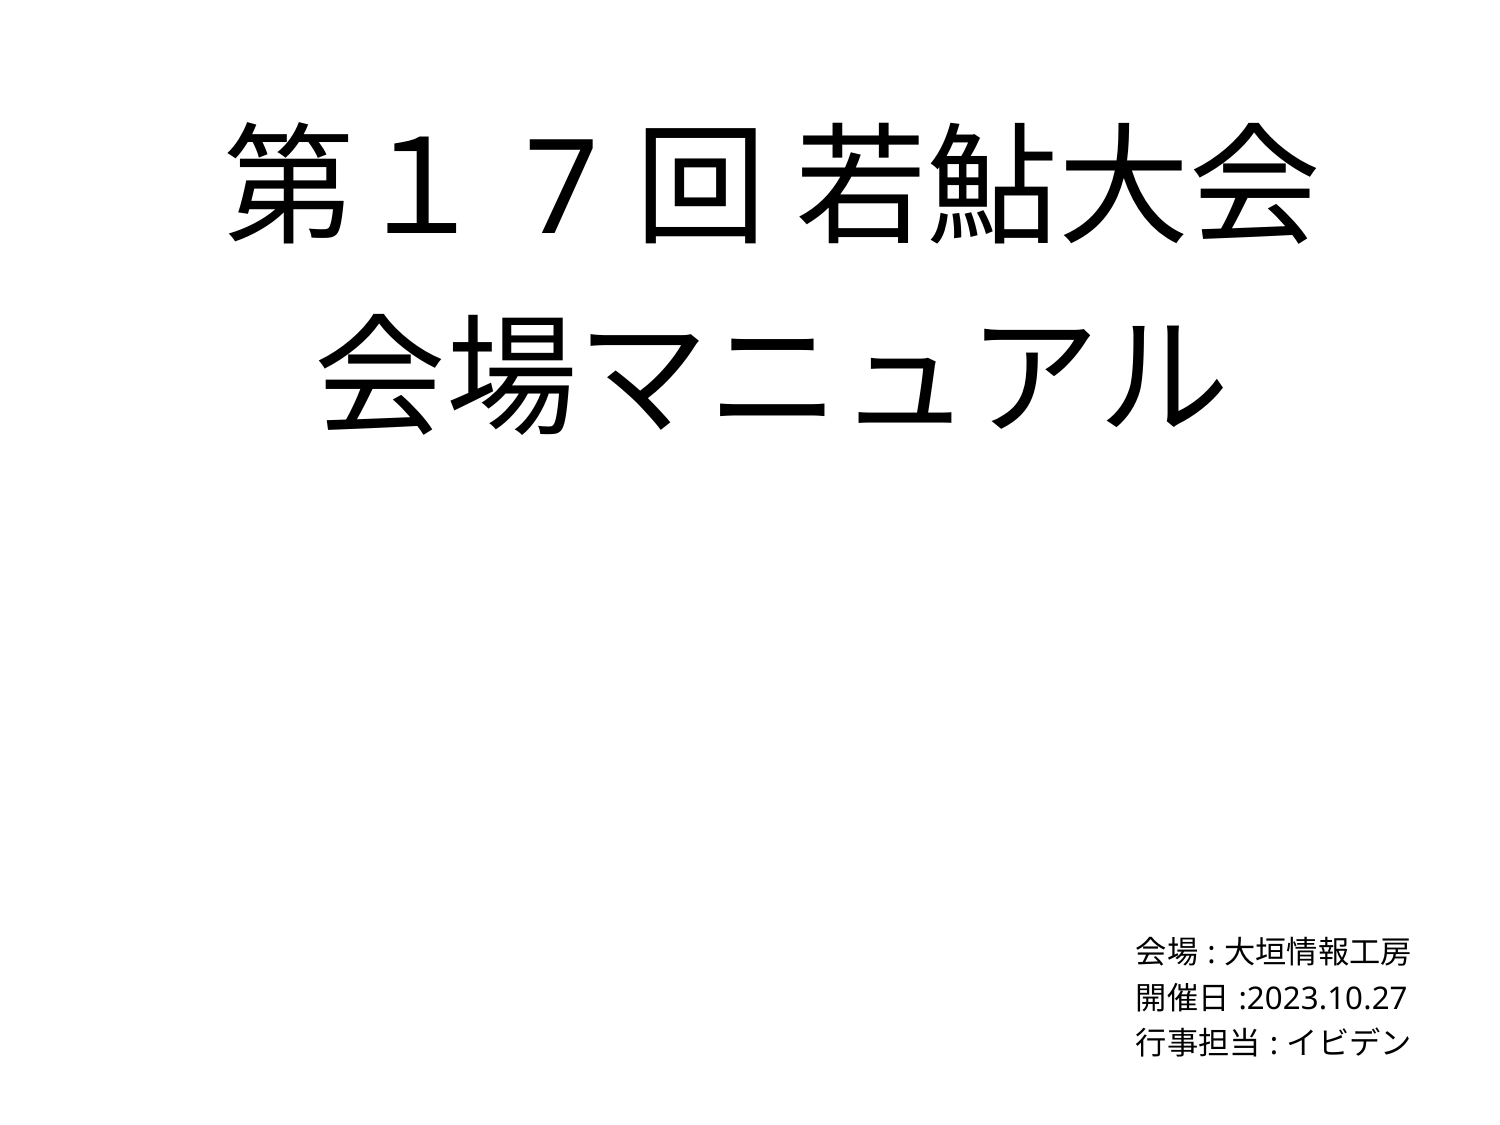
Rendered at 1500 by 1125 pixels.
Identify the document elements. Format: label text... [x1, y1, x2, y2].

table_header 会場:大垣情報工房 開催日:2023.10.27 行事担当:イビデン [1135, 890, 1419, 1100]
table_header 第１7回 若鮎大会 会場マニュアル [125, 80, 1419, 462]
